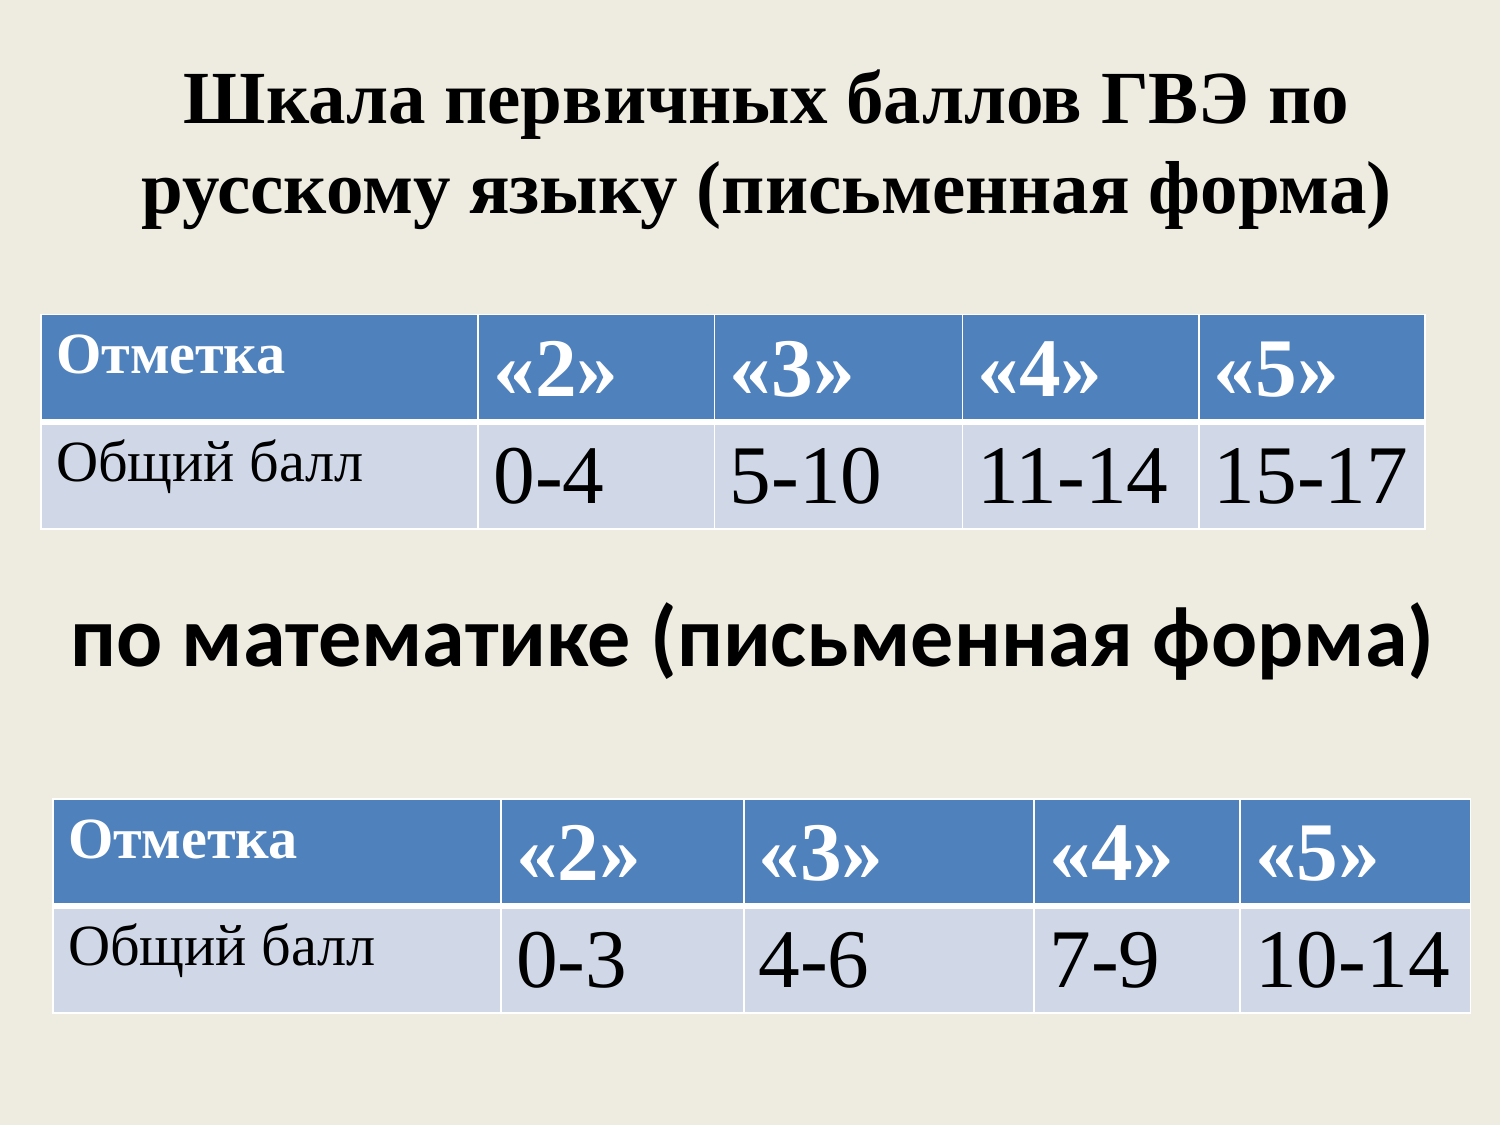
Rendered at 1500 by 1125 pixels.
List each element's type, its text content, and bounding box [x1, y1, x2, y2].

table_cell 10-14 [1241, 909, 1470, 1012]
table_header «5» [1241, 800, 1470, 903]
table_cell 4-6 [745, 909, 1033, 1012]
table_cell 5-10 [715, 425, 962, 528]
table_cell 0-3 [502, 909, 743, 1012]
table_header «2» [502, 800, 743, 903]
title Шкала первичных баллов ГВЭ по русскому языку (письменная форма) [75, 45, 1459, 233]
table_header «3» [745, 800, 1033, 903]
table_cell 11-14 [963, 425, 1198, 528]
text_box по математике (письменная форма) [53, 550, 1454, 739]
table_header «4» [1035, 800, 1239, 903]
table_cell 0-4 [479, 425, 714, 528]
table_cell Общий балл [42, 425, 477, 528]
table_header Отметка [42, 315, 477, 419]
table_cell 15-17 [1200, 425, 1424, 528]
table_header «4» [963, 315, 1198, 419]
table_header «5» [1200, 315, 1424, 419]
table_header «2» [479, 315, 714, 419]
table_cell 7-9 [1035, 909, 1239, 1012]
table_header «3» [715, 315, 962, 419]
table_cell Общий балл [54, 909, 500, 1012]
table_header Отметка [54, 800, 500, 903]
